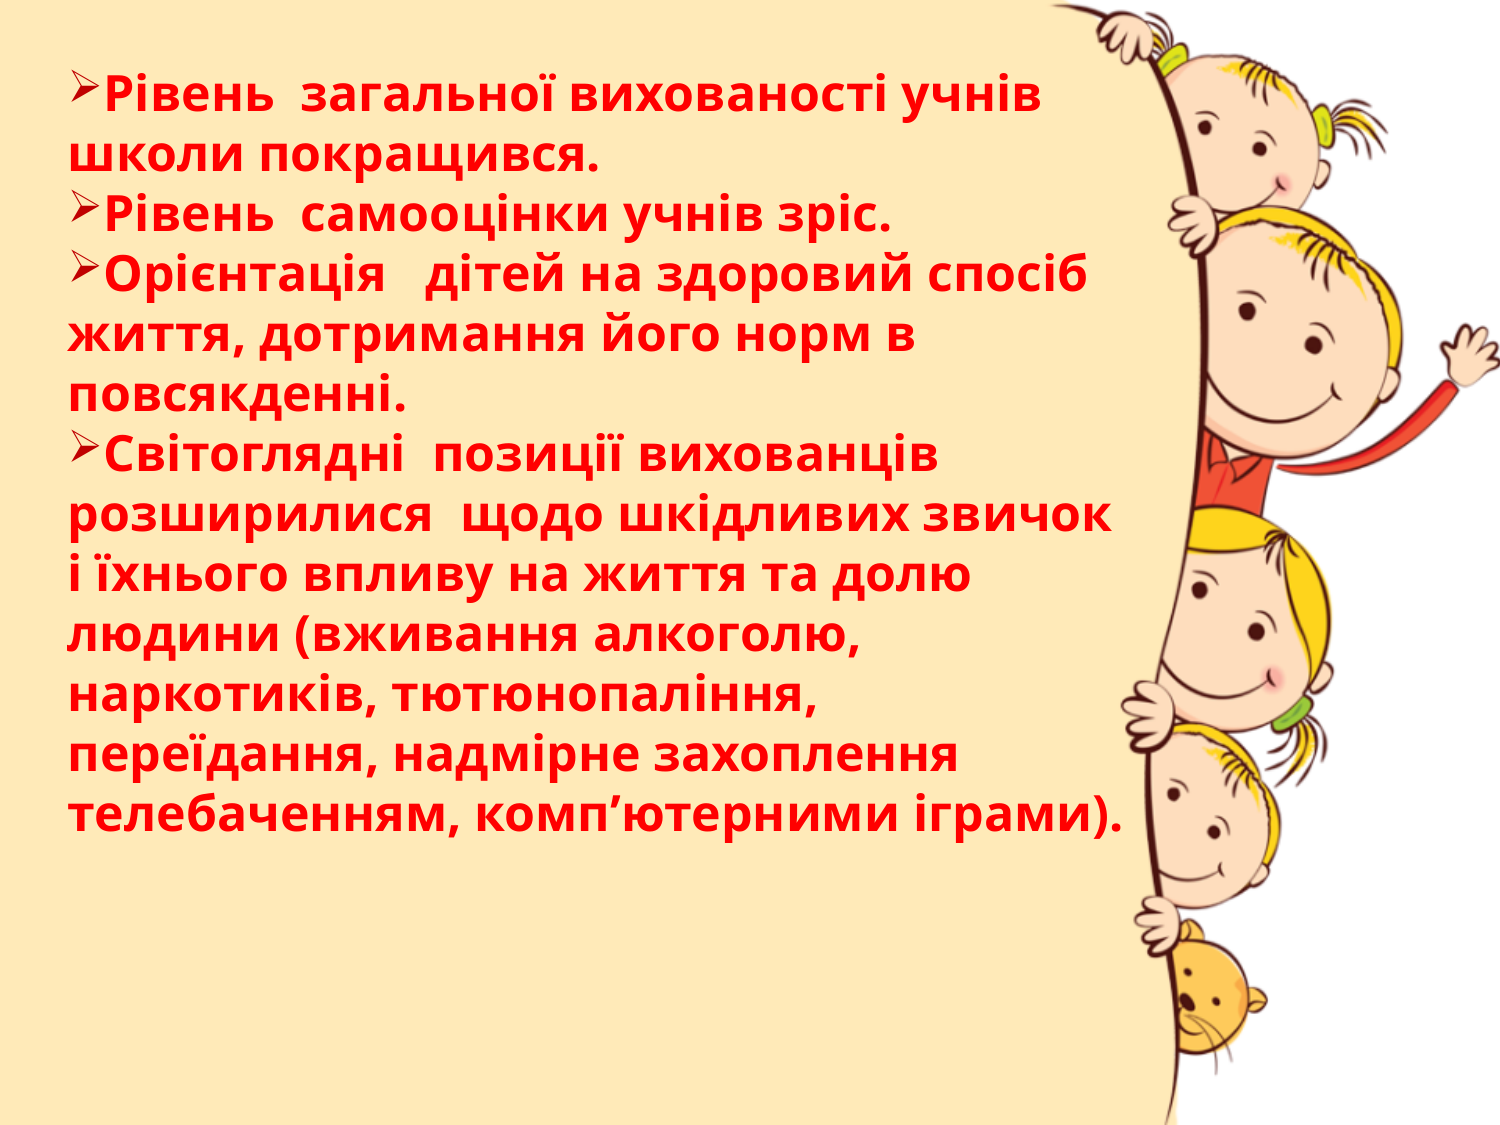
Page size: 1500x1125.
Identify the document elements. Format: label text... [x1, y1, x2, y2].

text_box Рівень загальної вихованості учнів школи покращився. Рівень самооцінки учнів зріс. Орієнтація дітей на здоровий спосіб життя, дотримання його норм в повсякденні. Світоглядні позиції вихованців розширилися щодо шкідливих звичок і їхнього впливу на життя та долю людини (вживання алкоголю, наркотиків, тютюнопаління, переїдання, надмірне захоплення телебаченням, комп’ютерними іграми). [53, 54, 1152, 895]
picture [0, 0, 1500, 1125]
